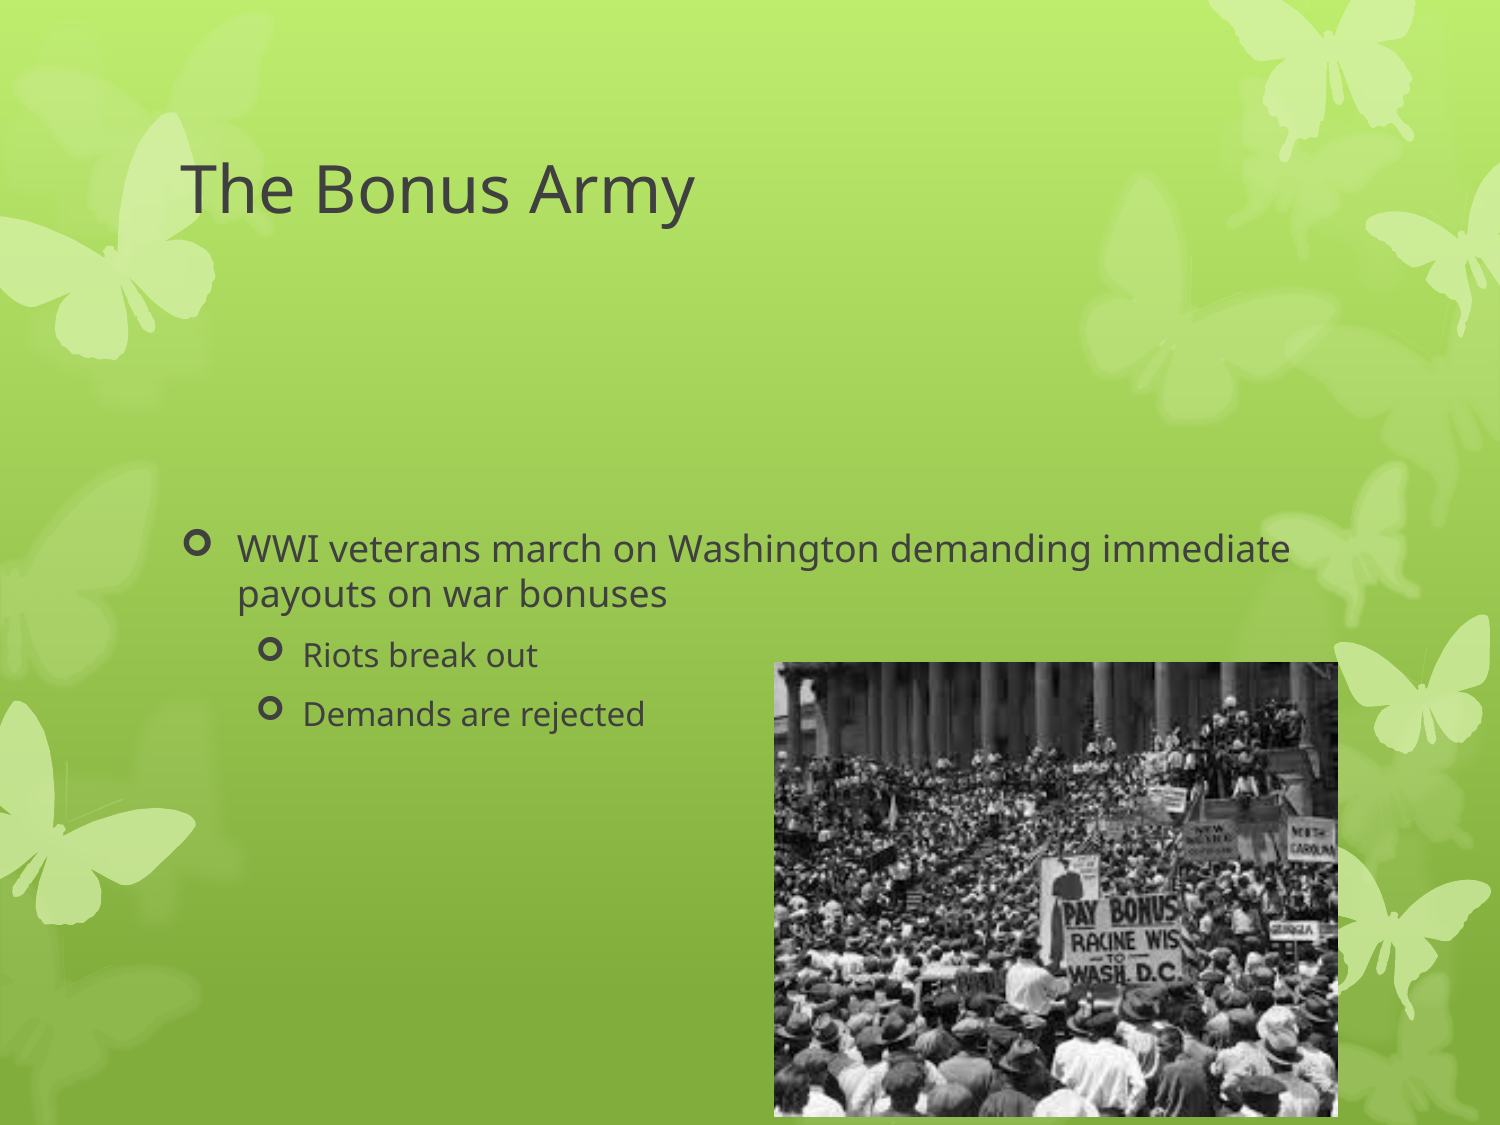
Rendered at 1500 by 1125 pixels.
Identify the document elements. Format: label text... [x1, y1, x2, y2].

title The Bonus Army [165, 110, 1335, 263]
picture [774, 661, 1338, 1118]
list WWI veterans march on Washington demanding immediate payouts on war bonuses Riots break out Demands are rejected [165, 296, 1335, 962]
